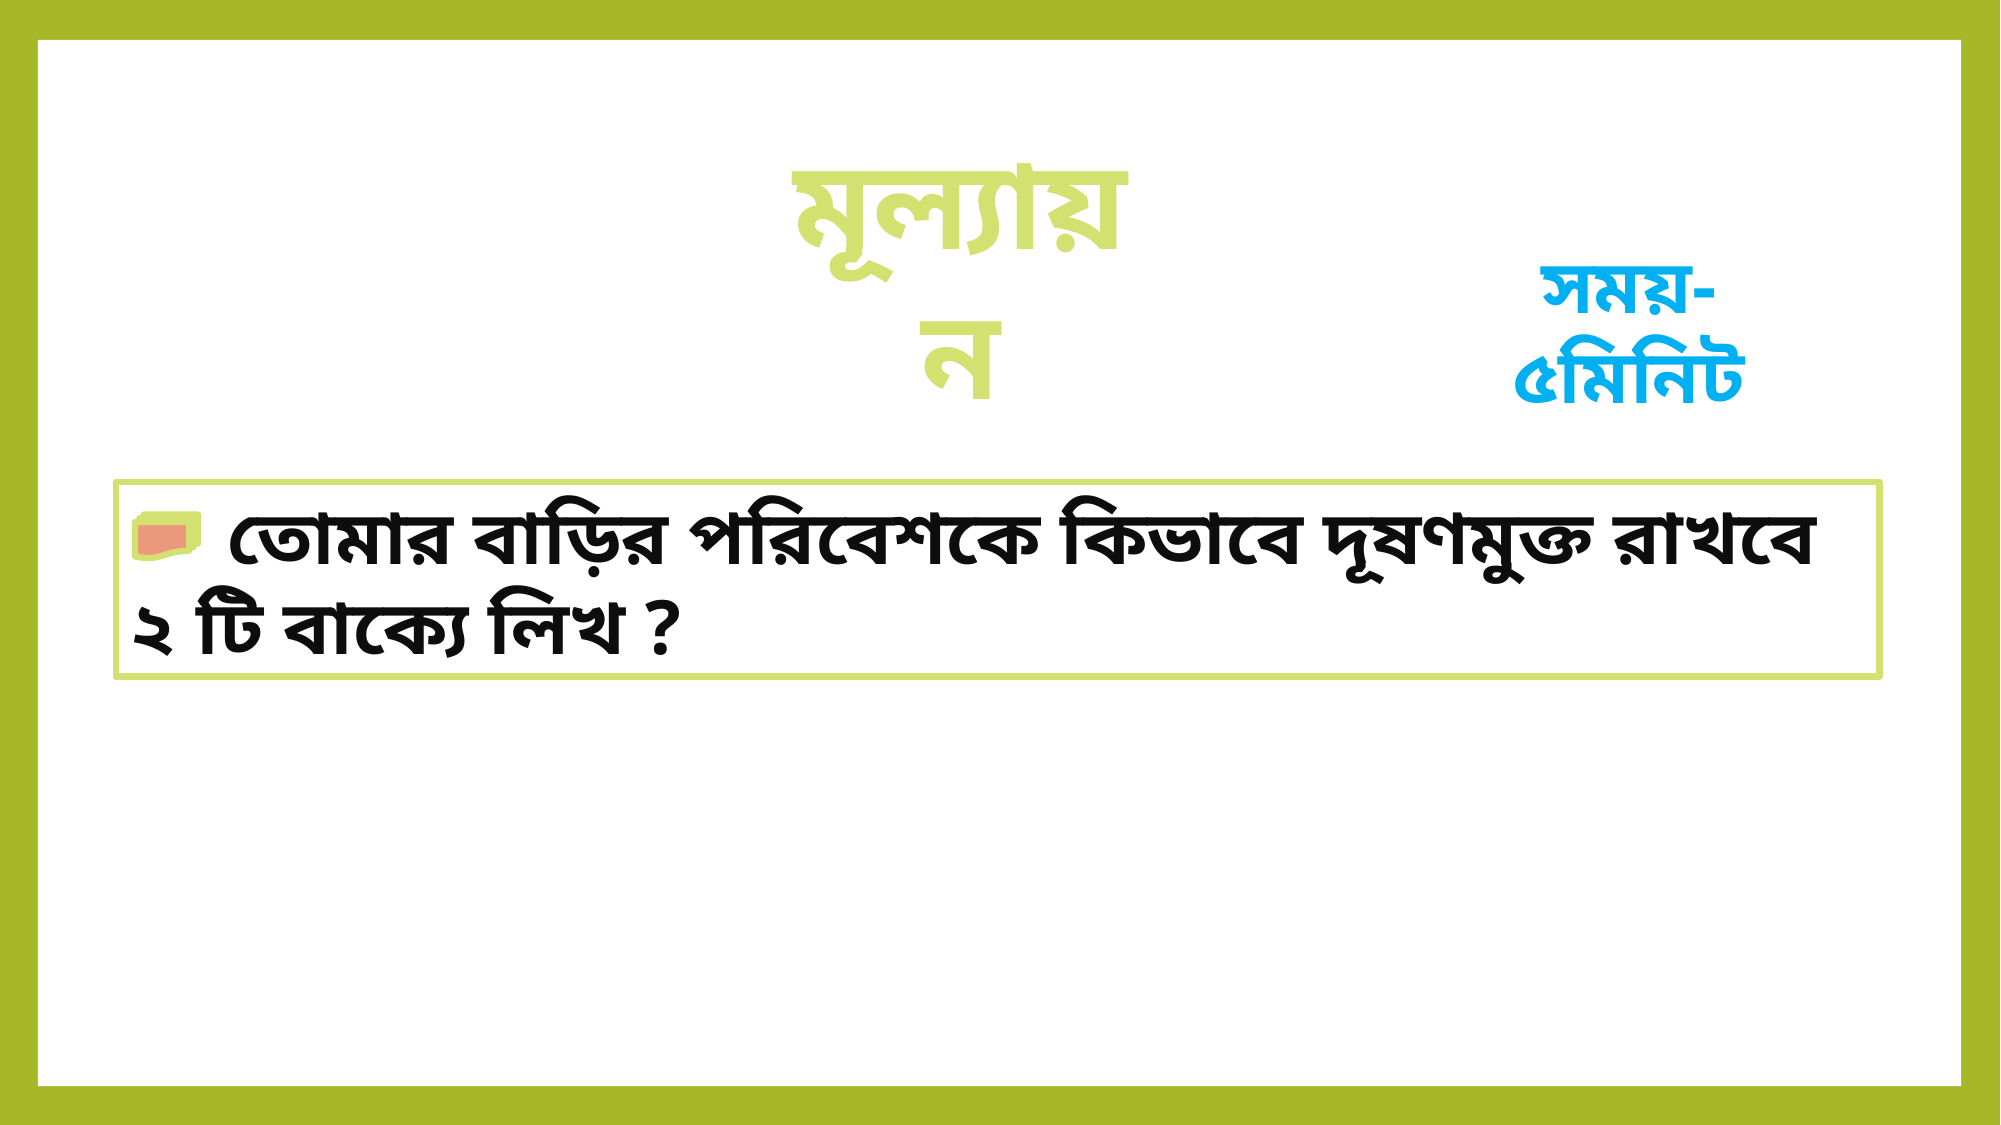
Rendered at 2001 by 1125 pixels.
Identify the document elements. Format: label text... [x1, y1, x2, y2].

text_box সময়- ৫মিনিট [1437, 230, 1820, 426]
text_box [115, 481, 1880, 589]
text_box মূল্যায়ন [769, 117, 1152, 433]
